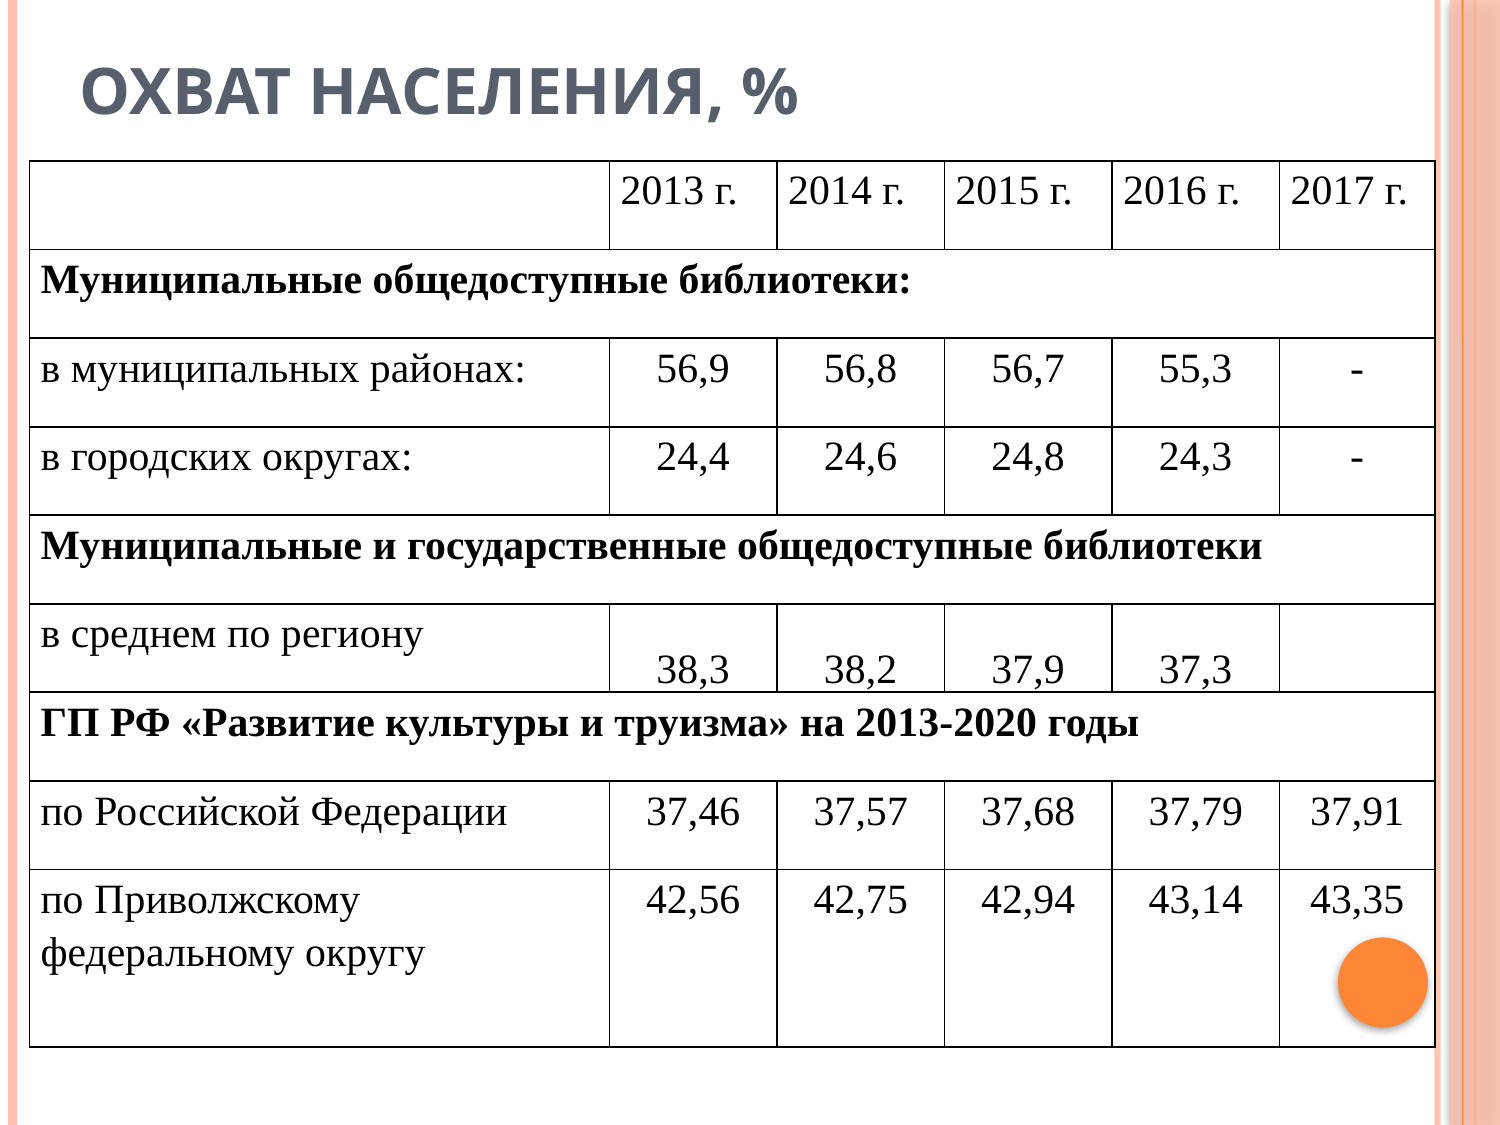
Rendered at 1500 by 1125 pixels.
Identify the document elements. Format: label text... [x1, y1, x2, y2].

table_header 2017 г. [1280, 162, 1434, 249]
table_cell 24,4 [610, 428, 776, 514]
table_cell 56,8 [778, 339, 944, 426]
table_cell 37,79 [1113, 782, 1279, 869]
table_header 2016 г. [1113, 162, 1279, 249]
title Охват населения, % [64, 42, 1289, 135]
table_cell [1280, 605, 1434, 691]
table_cell - [1280, 339, 1434, 426]
table_cell в городских округах: [30, 428, 609, 514]
table_cell 37,91 [1280, 782, 1434, 869]
table_header 2013 г. [610, 162, 776, 249]
table_cell - [1280, 428, 1434, 514]
table_cell по Российской Федерации [30, 782, 609, 869]
table_header 2014 г. [778, 162, 944, 249]
table_cell 43,14 [1113, 870, 1279, 1046]
table_cell ГП РФ «Развитие культуры и труизма» на 2013-2020 годы [30, 693, 1434, 780]
table_cell 37,46 [610, 782, 776, 869]
table_cell 38,3 [610, 605, 776, 691]
table_cell 37,9 [945, 605, 1111, 691]
table_cell 37,57 [778, 782, 944, 869]
table_header [30, 162, 609, 249]
table_cell Муниципальные и государственные общедоступные библиотеки [30, 516, 1434, 603]
table_cell 24,3 [1113, 428, 1279, 514]
table_cell 37,68 [945, 782, 1111, 869]
table_cell 56,9 [610, 339, 776, 426]
table_cell в муниципальных районах: [30, 339, 609, 426]
table_cell 42,75 [778, 870, 944, 1046]
table_cell Муниципальные общедоступные библиотеки: [30, 250, 1434, 337]
table_header 2015 г. [945, 162, 1111, 249]
table_cell 37,3 [1113, 605, 1279, 691]
table_cell 43,35 [1280, 870, 1434, 1046]
table_cell 56,7 [945, 339, 1111, 426]
table_cell 24,8 [945, 428, 1111, 514]
table_cell в среднем по региону [30, 605, 609, 691]
table_cell 24,6 [778, 428, 944, 514]
table_cell 38,2 [778, 605, 944, 691]
table_cell 42,94 [945, 870, 1111, 1046]
table_cell по Приволжскому федеральному округу [30, 870, 609, 1046]
table_cell 55,3 [1113, 339, 1279, 426]
table_cell 42,56 [610, 870, 776, 1046]
